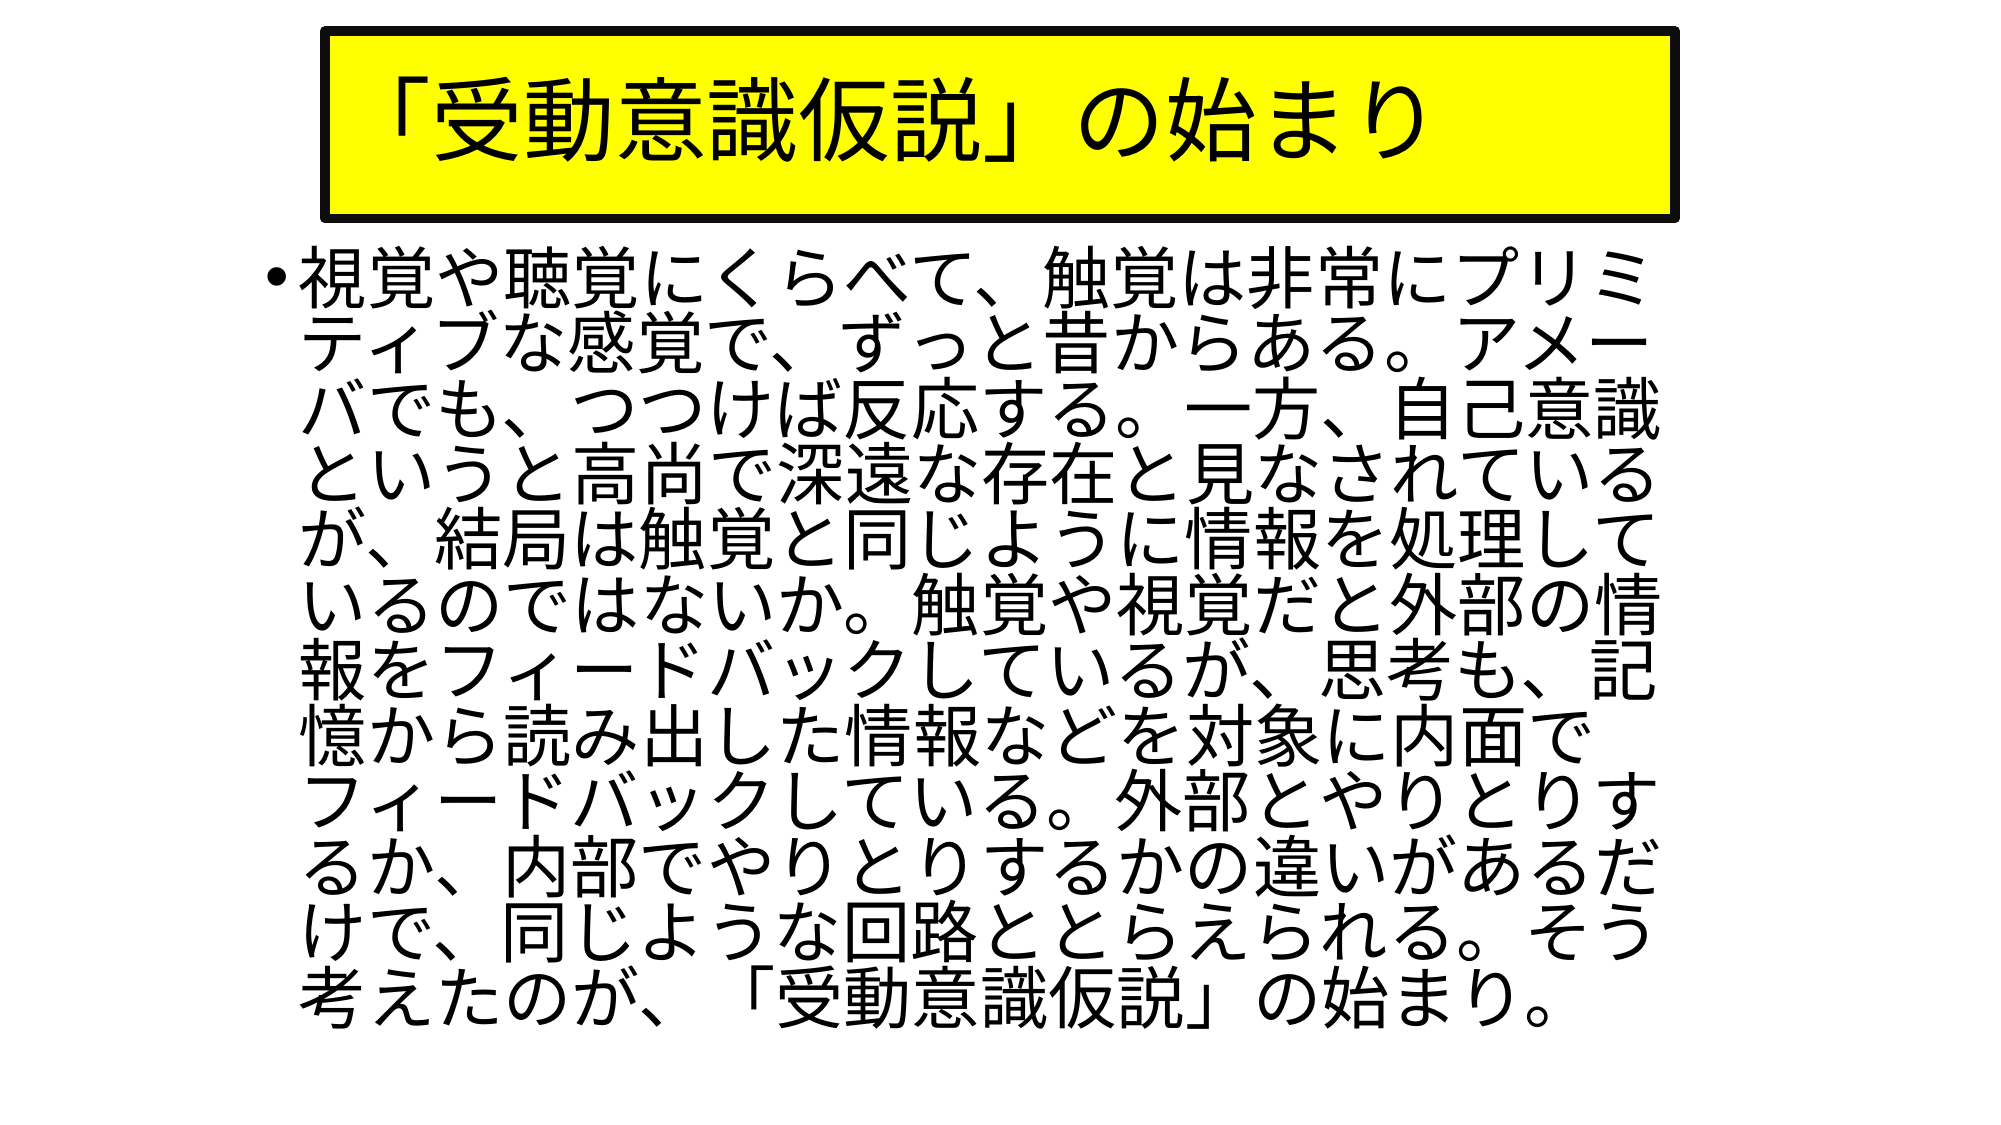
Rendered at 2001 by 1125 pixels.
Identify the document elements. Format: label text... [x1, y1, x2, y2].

list 視覚や聴覚にくらべて、触覚は非常にプリミティブな感覚で、ずっと昔からある。アメーバでも、つつけば反応する。一方、自己意識というと高尚で深遠な存在と見なされているが、結局は触覚と同じように情報を処理しているのではないか。触覚や視覚だと外部の情報をフィードバックしているが、思考も、記憶から読み出した情報などを対象に内面でフィードバックしている。外部とやりとりするか、内部でやりとりするかの違いがあるだけで、同じような回路ととらえられる。そう考えたのが、「受動意識仮説」の始まり。 [249, 243, 1709, 1125]
title 「受動意識仮説」の始まり [324, 31, 1675, 219]
